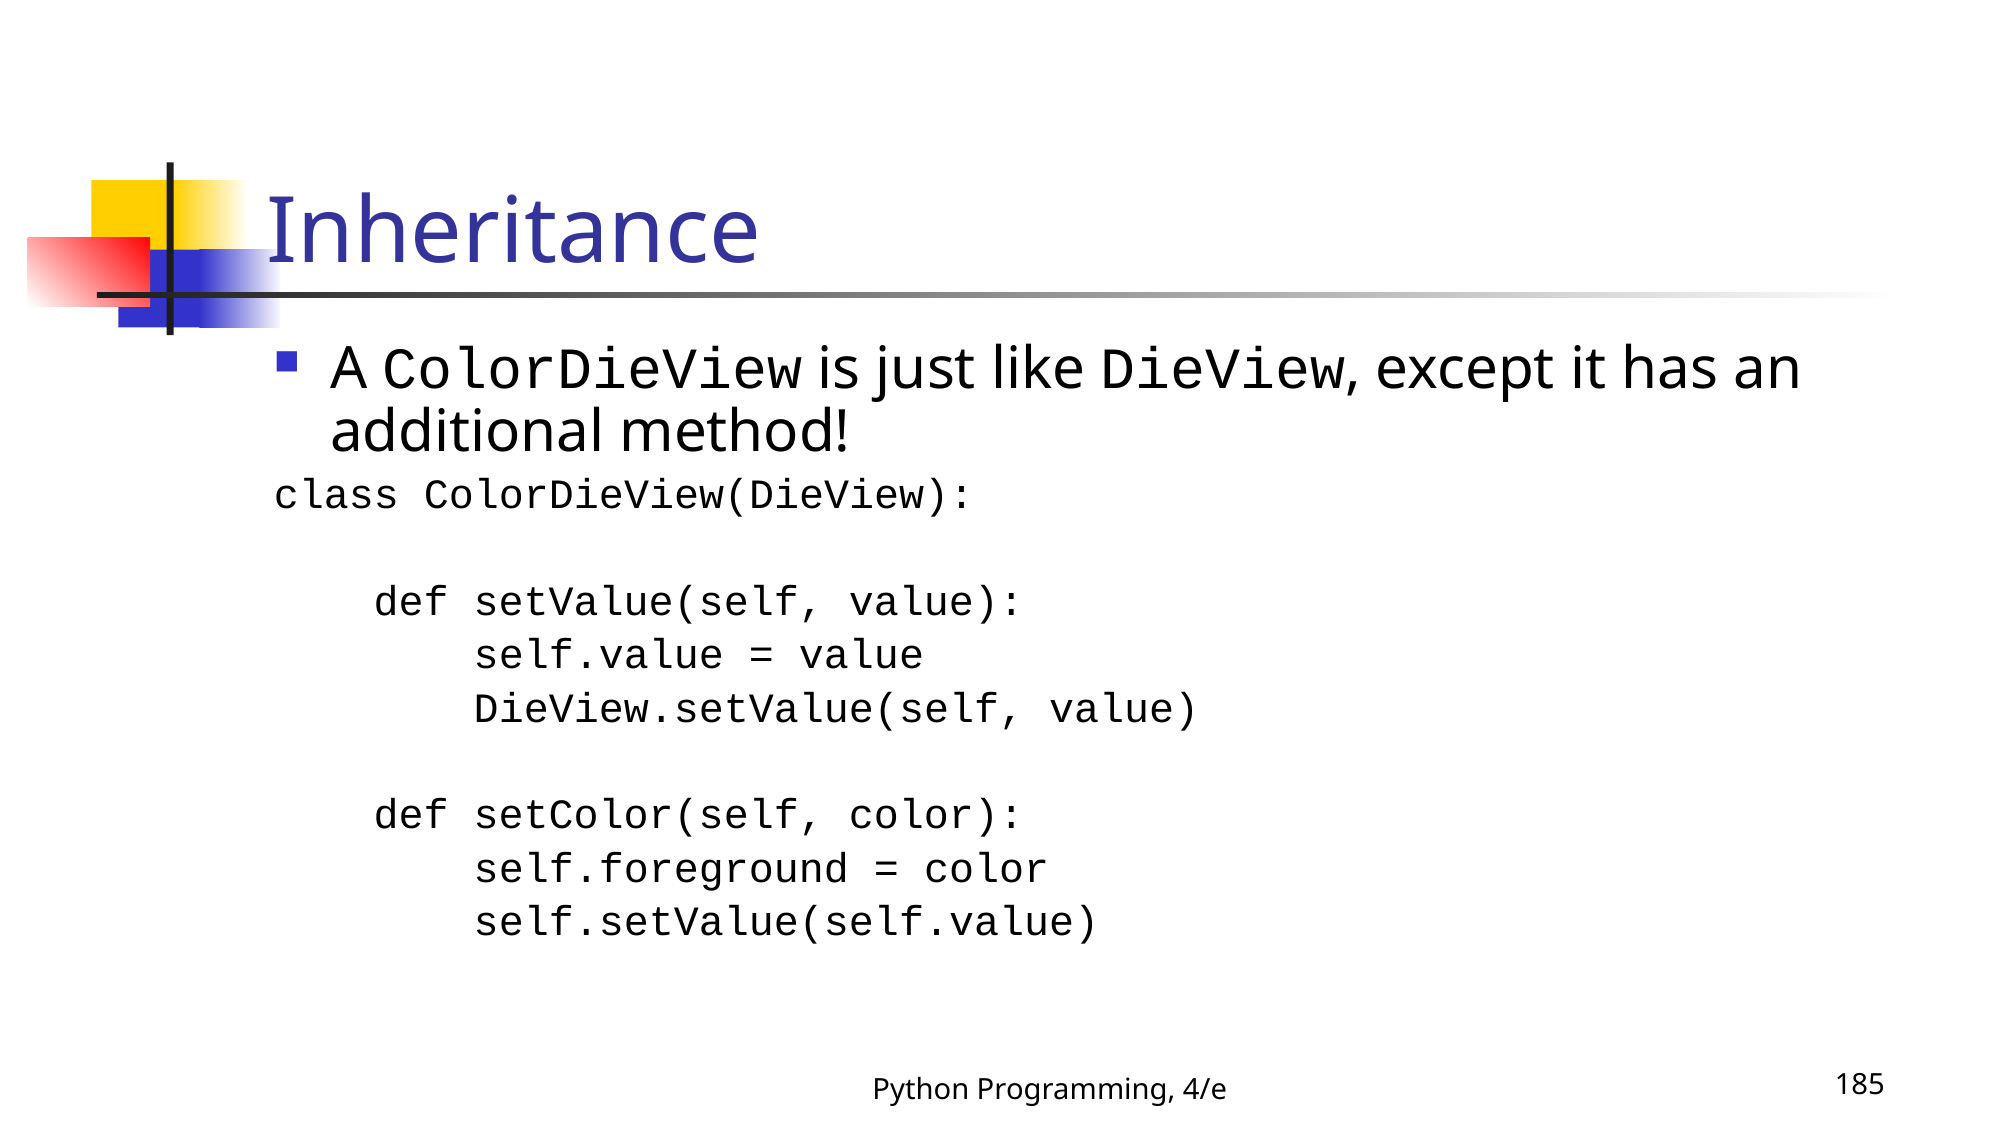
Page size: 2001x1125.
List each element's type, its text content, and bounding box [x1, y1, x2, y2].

list A ColorDieView is just like DieView, except it has an additional method! class ColorDieView(DieView): def setValue(self, value): self.value = value DieView.setValue(self, value) def setColor(self, color): self.foreground = color self.setValue(self.value) [258, 331, 1959, 1006]
title Inheritance [251, 101, 1957, 289]
footer Python Programming, 4/e [733, 1037, 1367, 1113]
slide_number 185 [1483, 1037, 1901, 1113]
